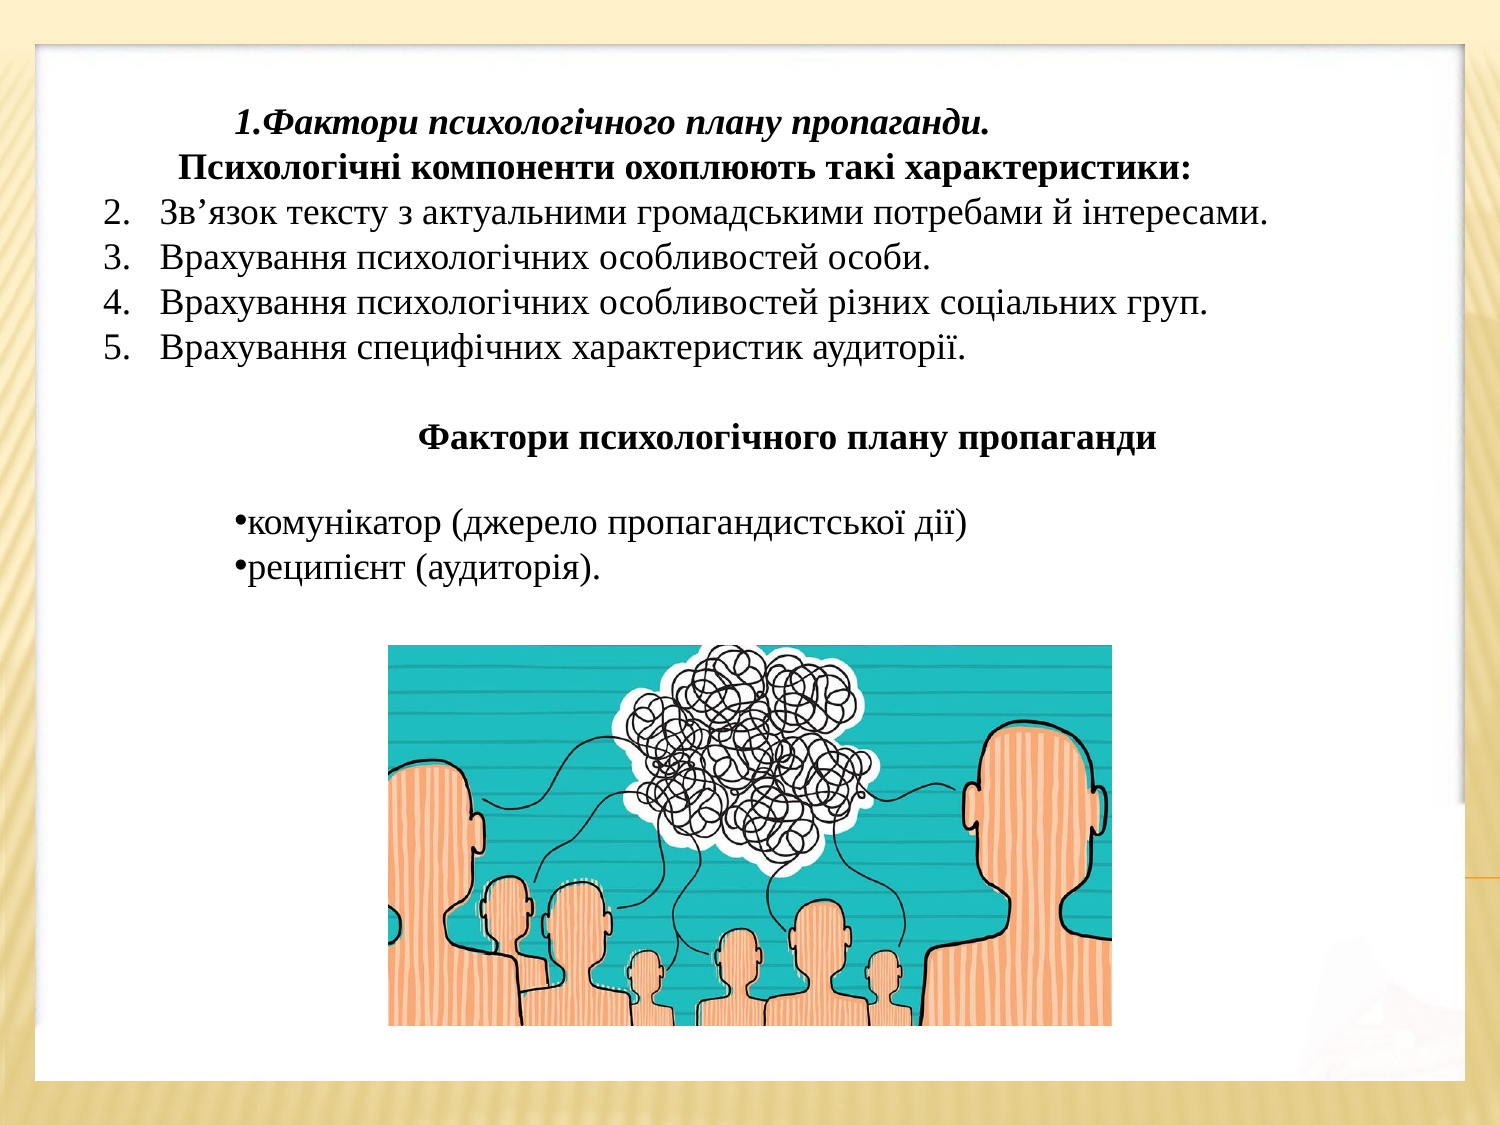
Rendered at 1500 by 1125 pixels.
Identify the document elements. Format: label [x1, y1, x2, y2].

picture [34, 44, 1466, 1081]
